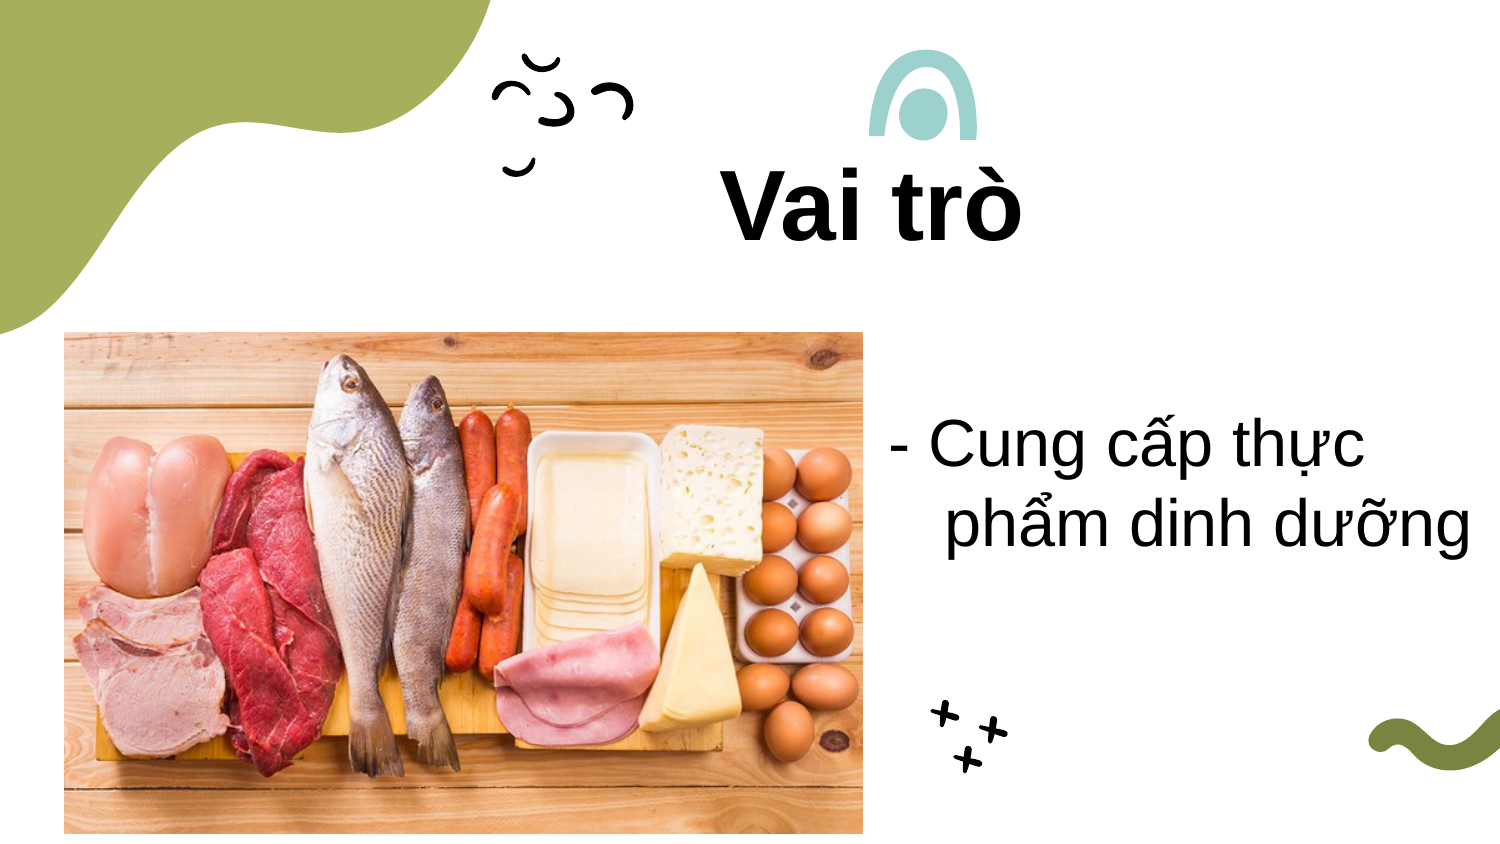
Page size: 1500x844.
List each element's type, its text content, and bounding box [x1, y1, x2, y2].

subtitle - Cung cấp thực phẩm dinh dưỡng [867, 384, 1500, 539]
title Vai trò [378, 87, 1041, 276]
picture [64, 332, 863, 835]
